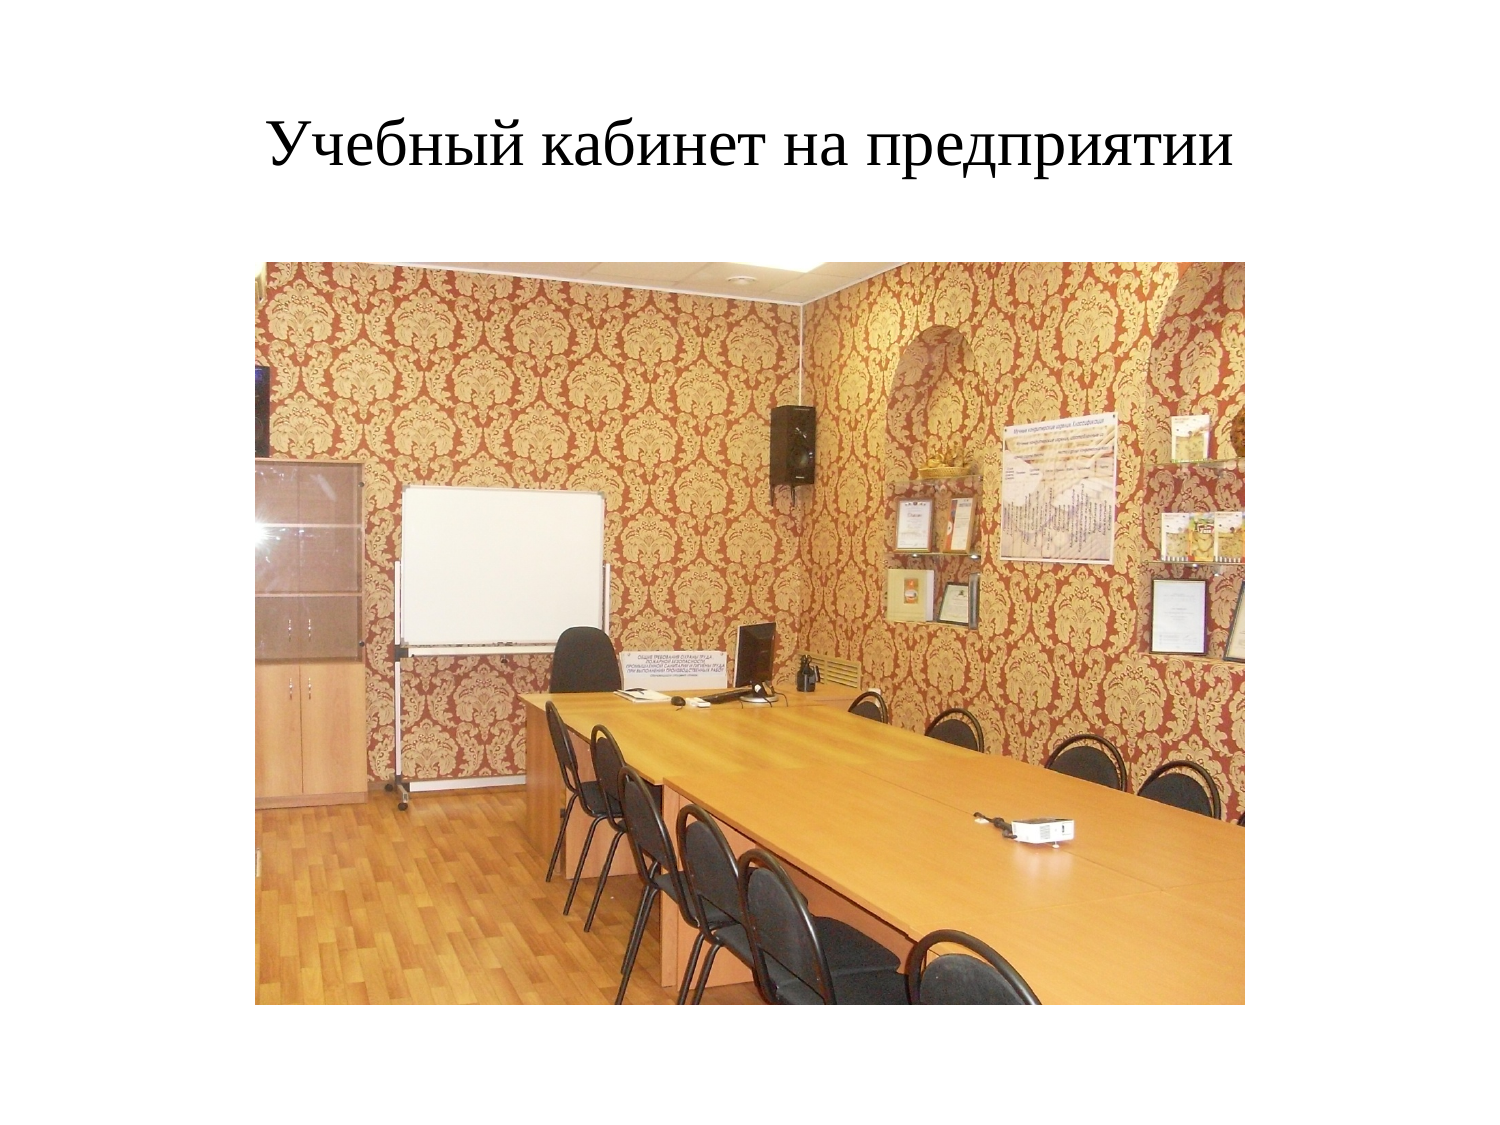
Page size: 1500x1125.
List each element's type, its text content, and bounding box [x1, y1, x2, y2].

title Учебный кабинет на предприятии [75, 45, 1425, 233]
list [254, 262, 1246, 1006]
